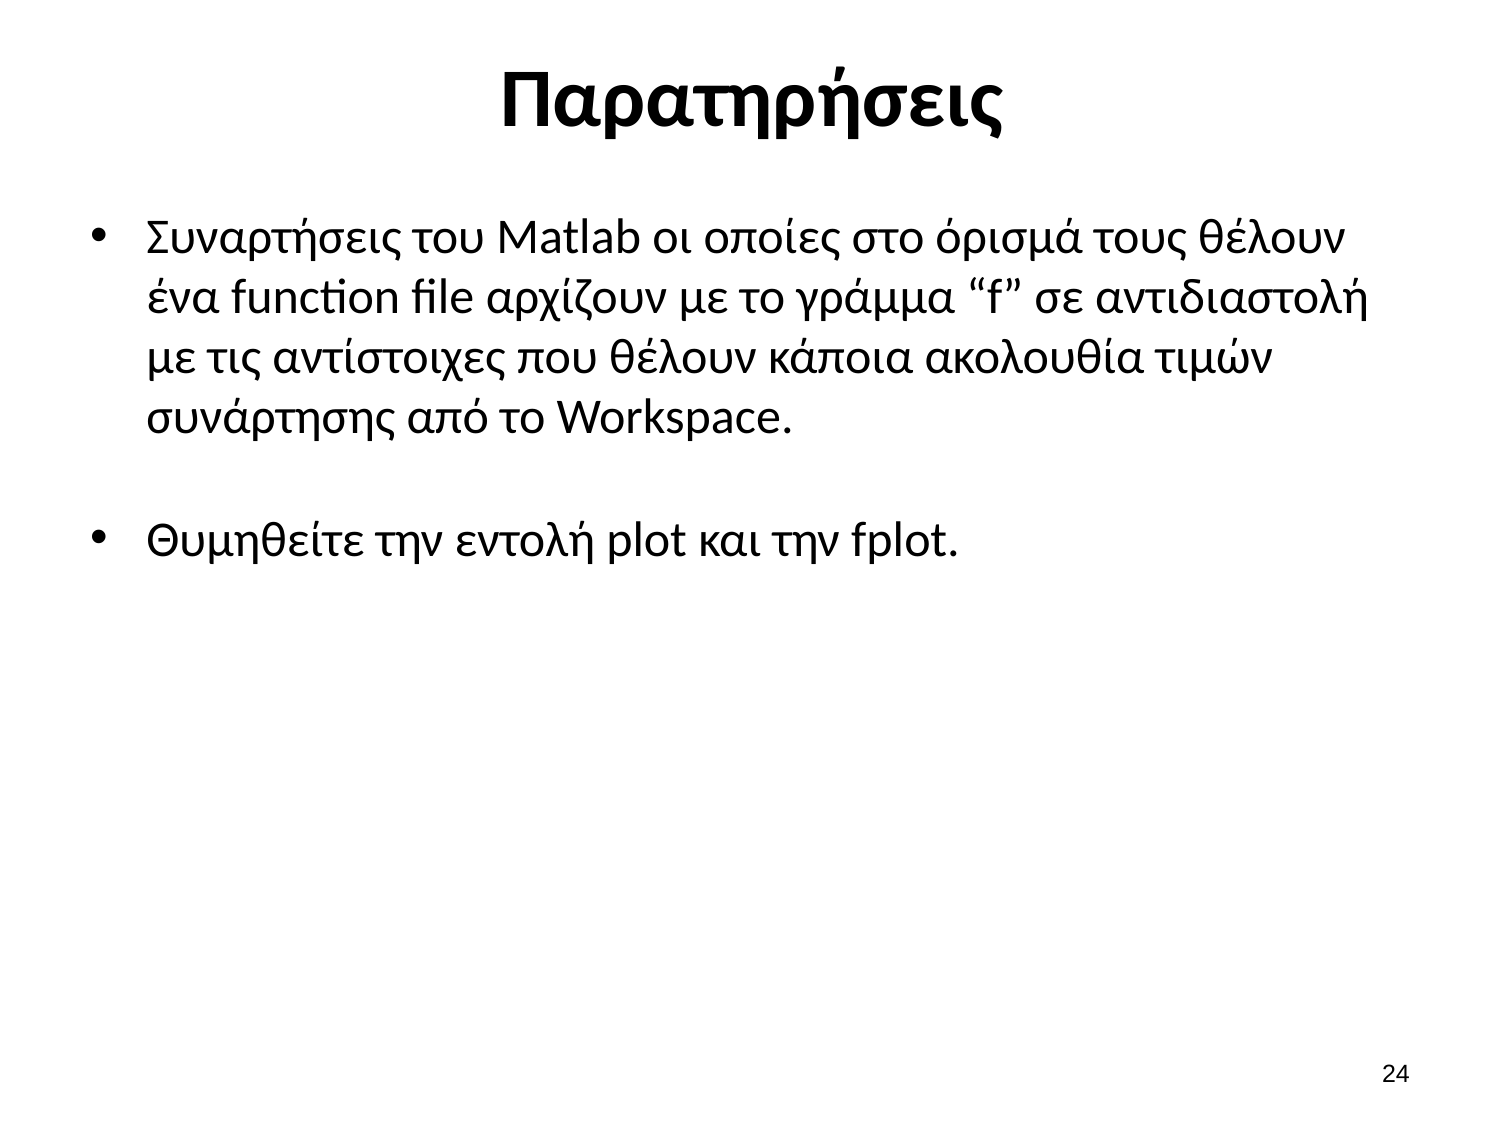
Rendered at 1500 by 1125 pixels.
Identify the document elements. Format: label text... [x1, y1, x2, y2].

slide_number 23 [1074, 1042, 1425, 1103]
list Συναρτήσεις του Matlab οι οποίες στο όρισμά τους θέλουν ένα function file αρχίζουν με το γράμμα “f” σε αντιδιαστολή με τις αντίστοιχες που θέλουν κάποια ακολουθία τιμών συνάρτησης από το Workspace. Θυμηθείτε την εντολή plot και την fplot. [75, 196, 1425, 1024]
title Παρατηρήσεις [76, 19, 1427, 169]
